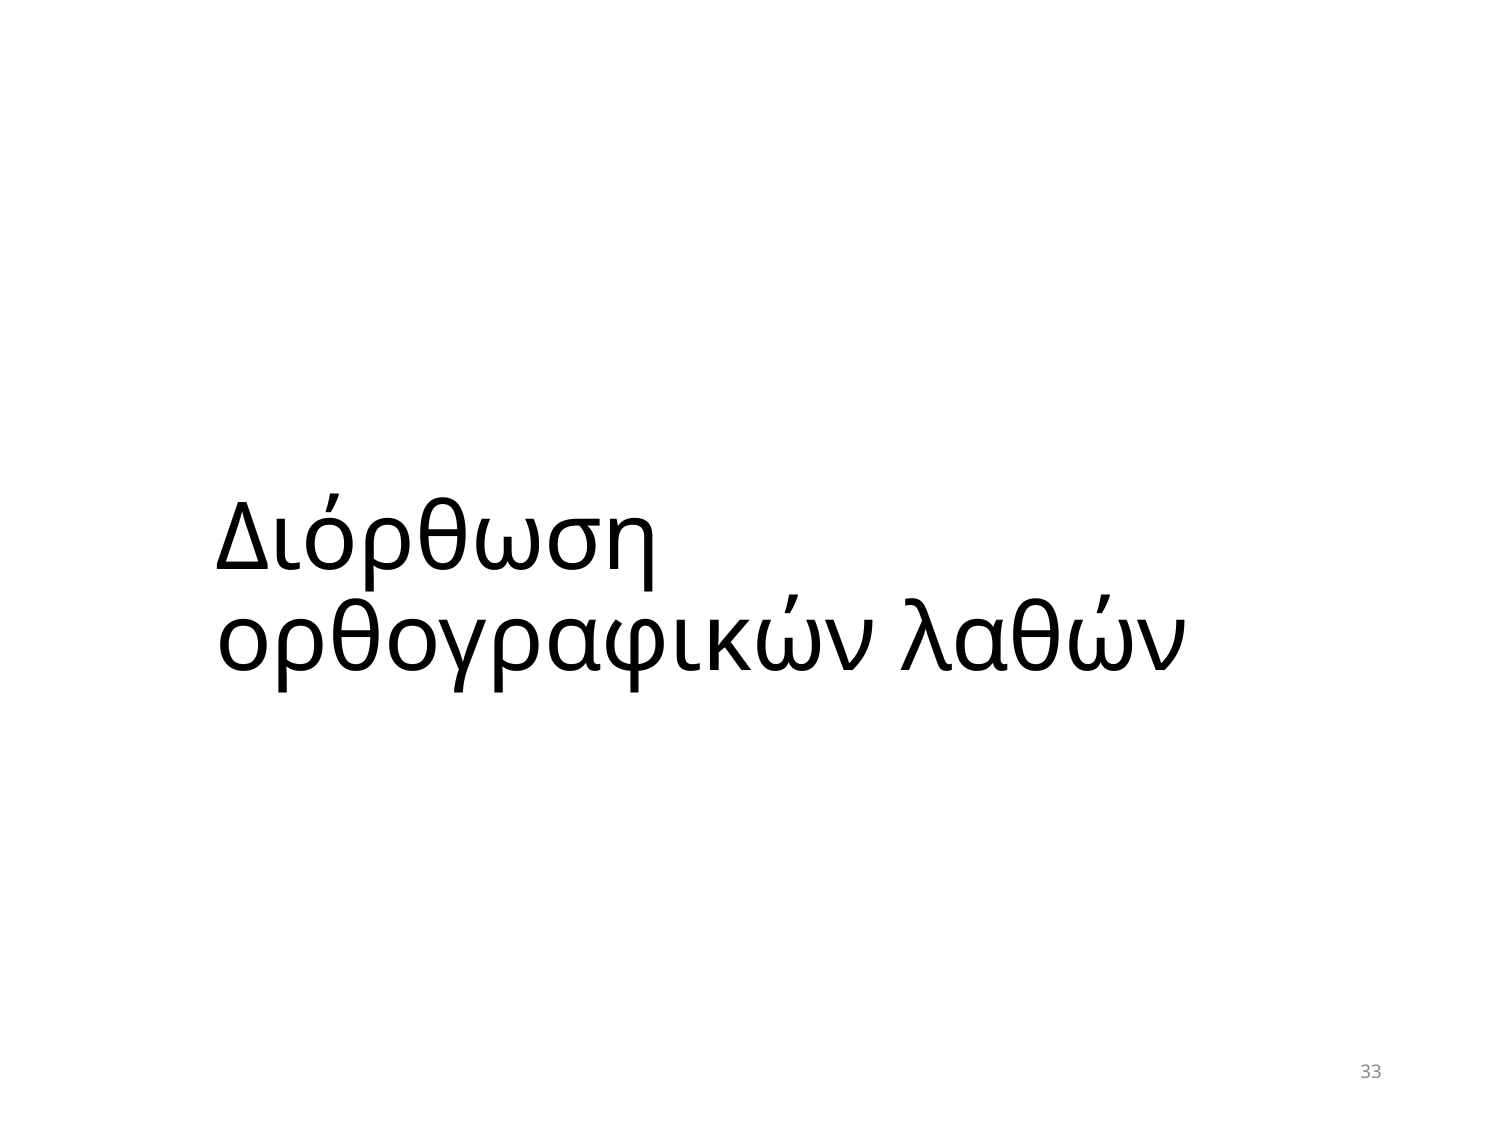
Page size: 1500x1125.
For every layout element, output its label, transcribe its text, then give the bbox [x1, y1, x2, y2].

title Διόρθωση ορθογραφικών λαθών [200, 474, 1313, 699]
slide_number 33 [1059, 1042, 1397, 1103]
